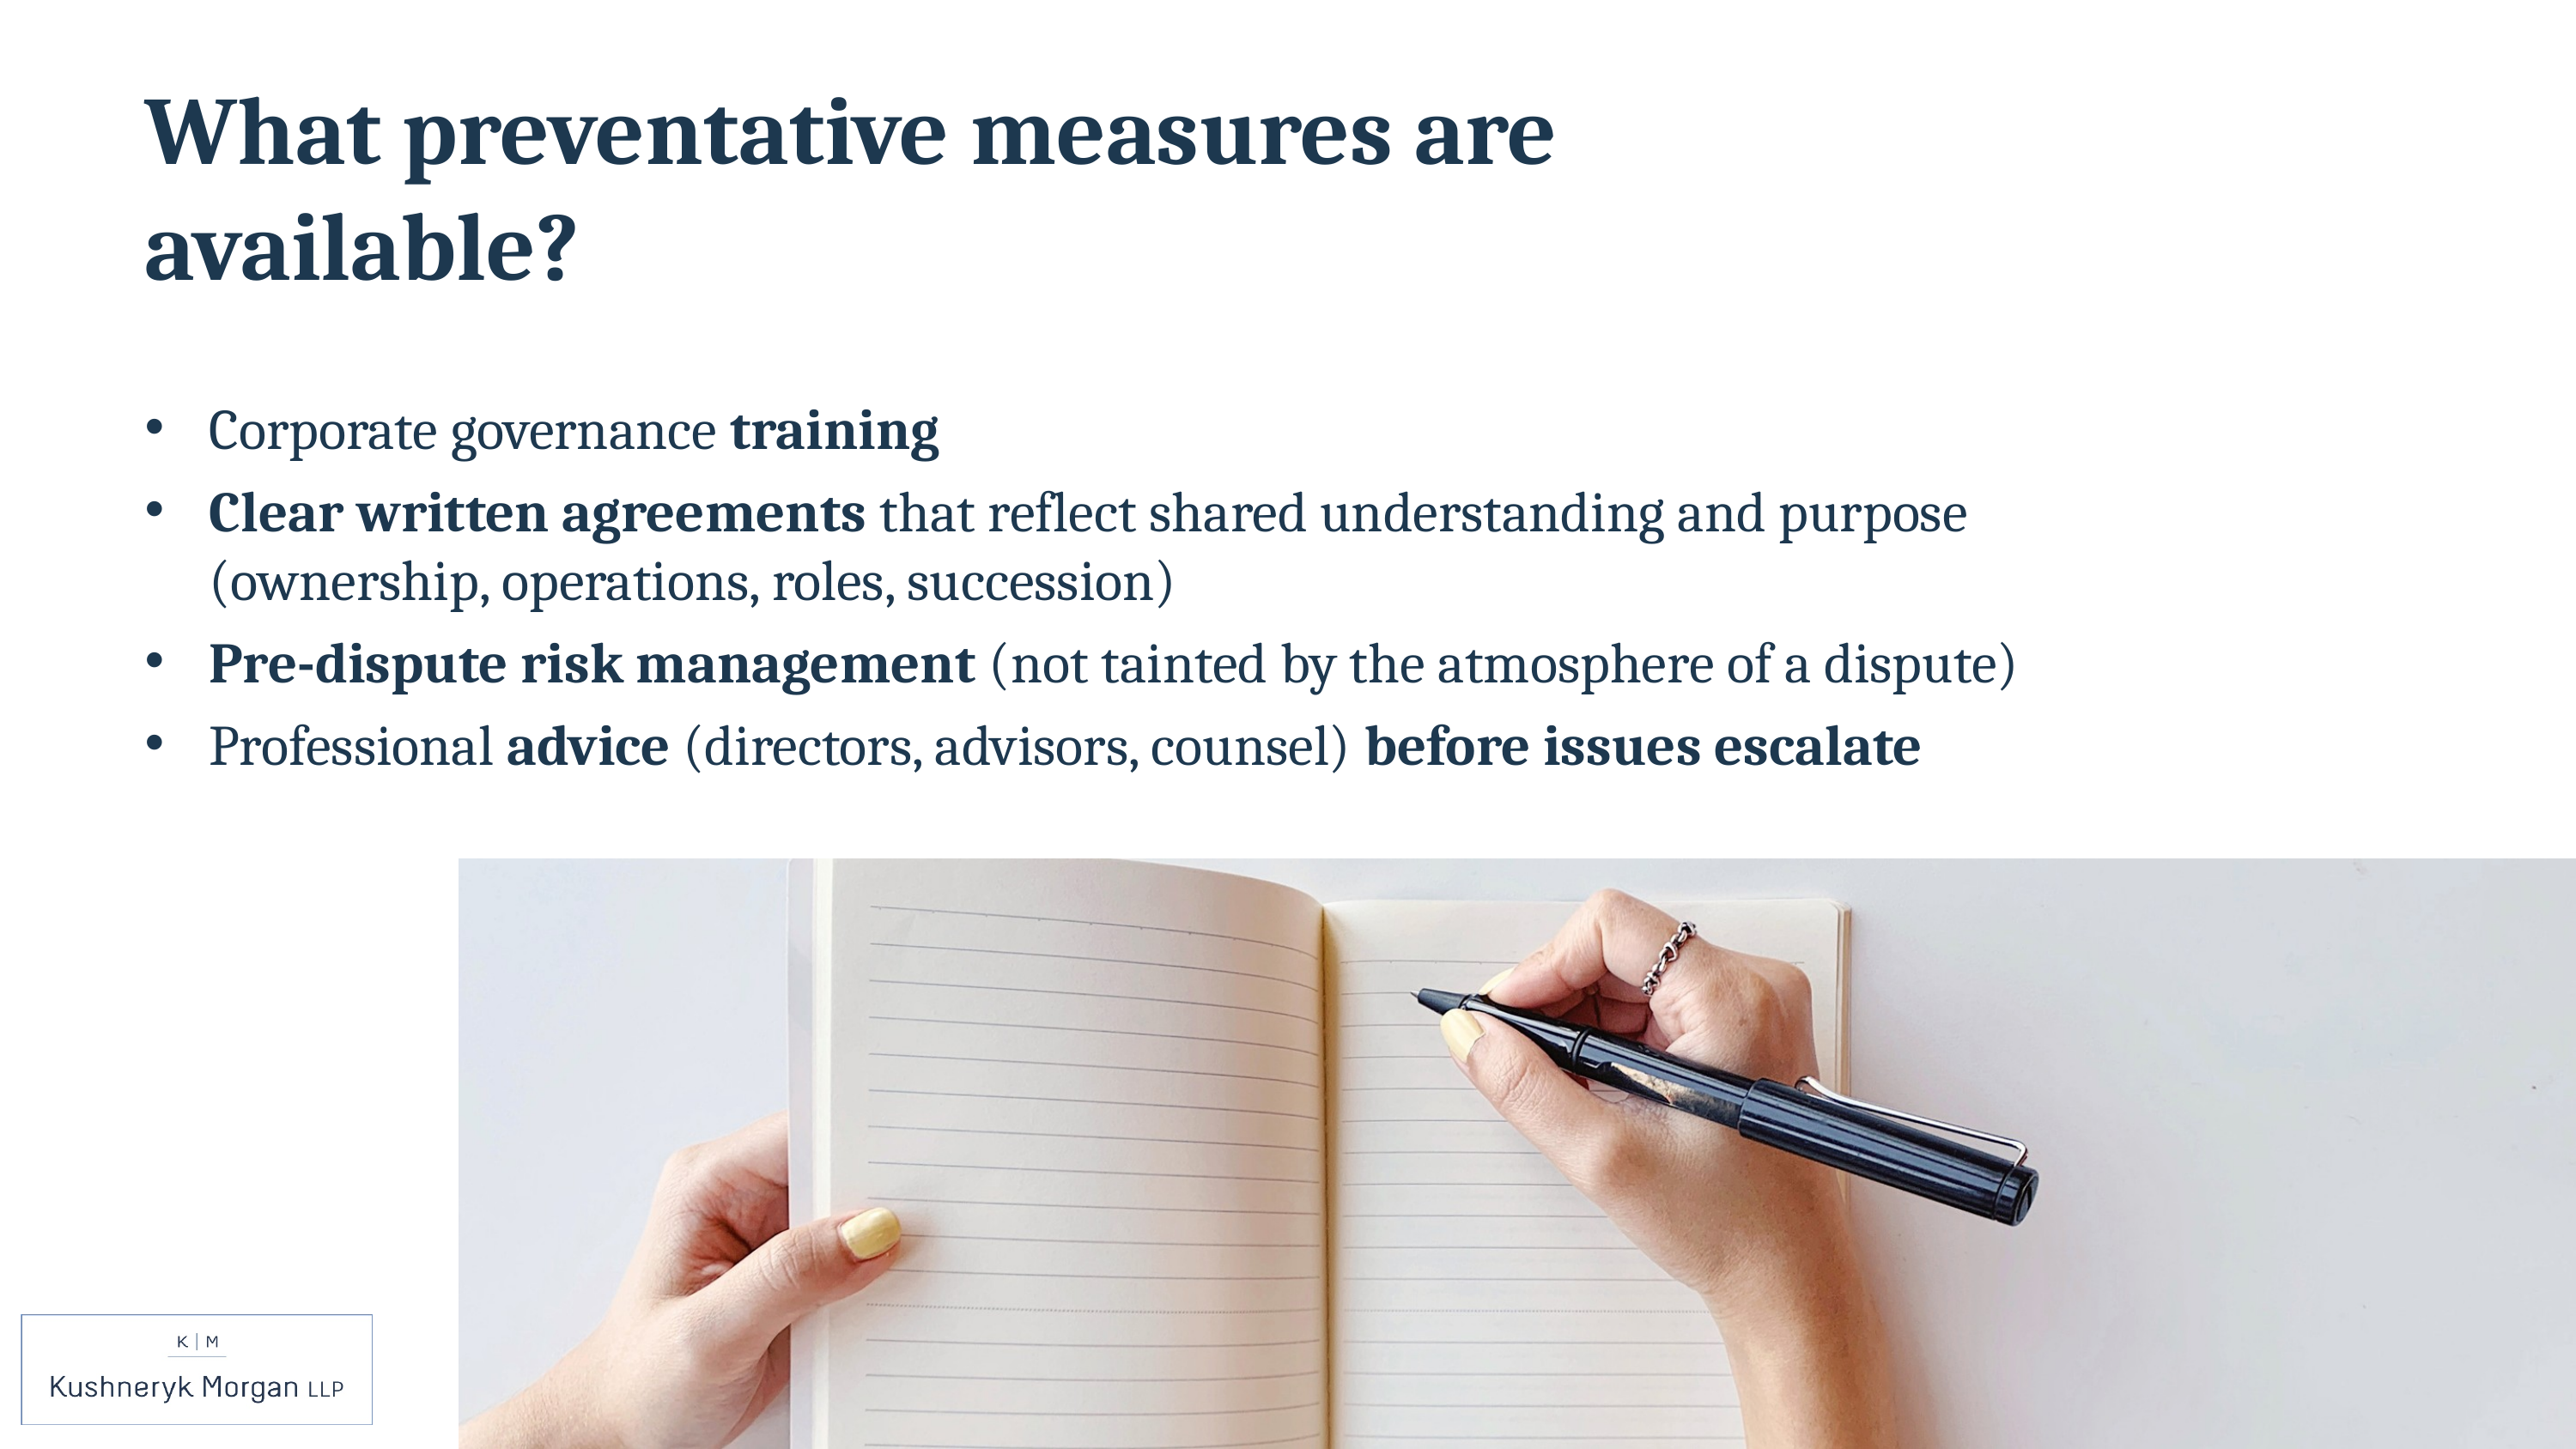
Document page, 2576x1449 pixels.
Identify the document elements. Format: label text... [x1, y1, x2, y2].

picture [21, 1313, 373, 1426]
picture [459, 858, 2576, 1449]
title What preventative measures are available? [143, 65, 1567, 310]
text_box Corporate governance training Clear written agreements that reflect shared understanding and purpose (ownership, operations, roles, succession) Pre-dispute risk management (not tainted by the atmosphere of a dispute) Professional advice (directors, advisors, counsel) before issues escalate [143, 378, 2210, 777]
